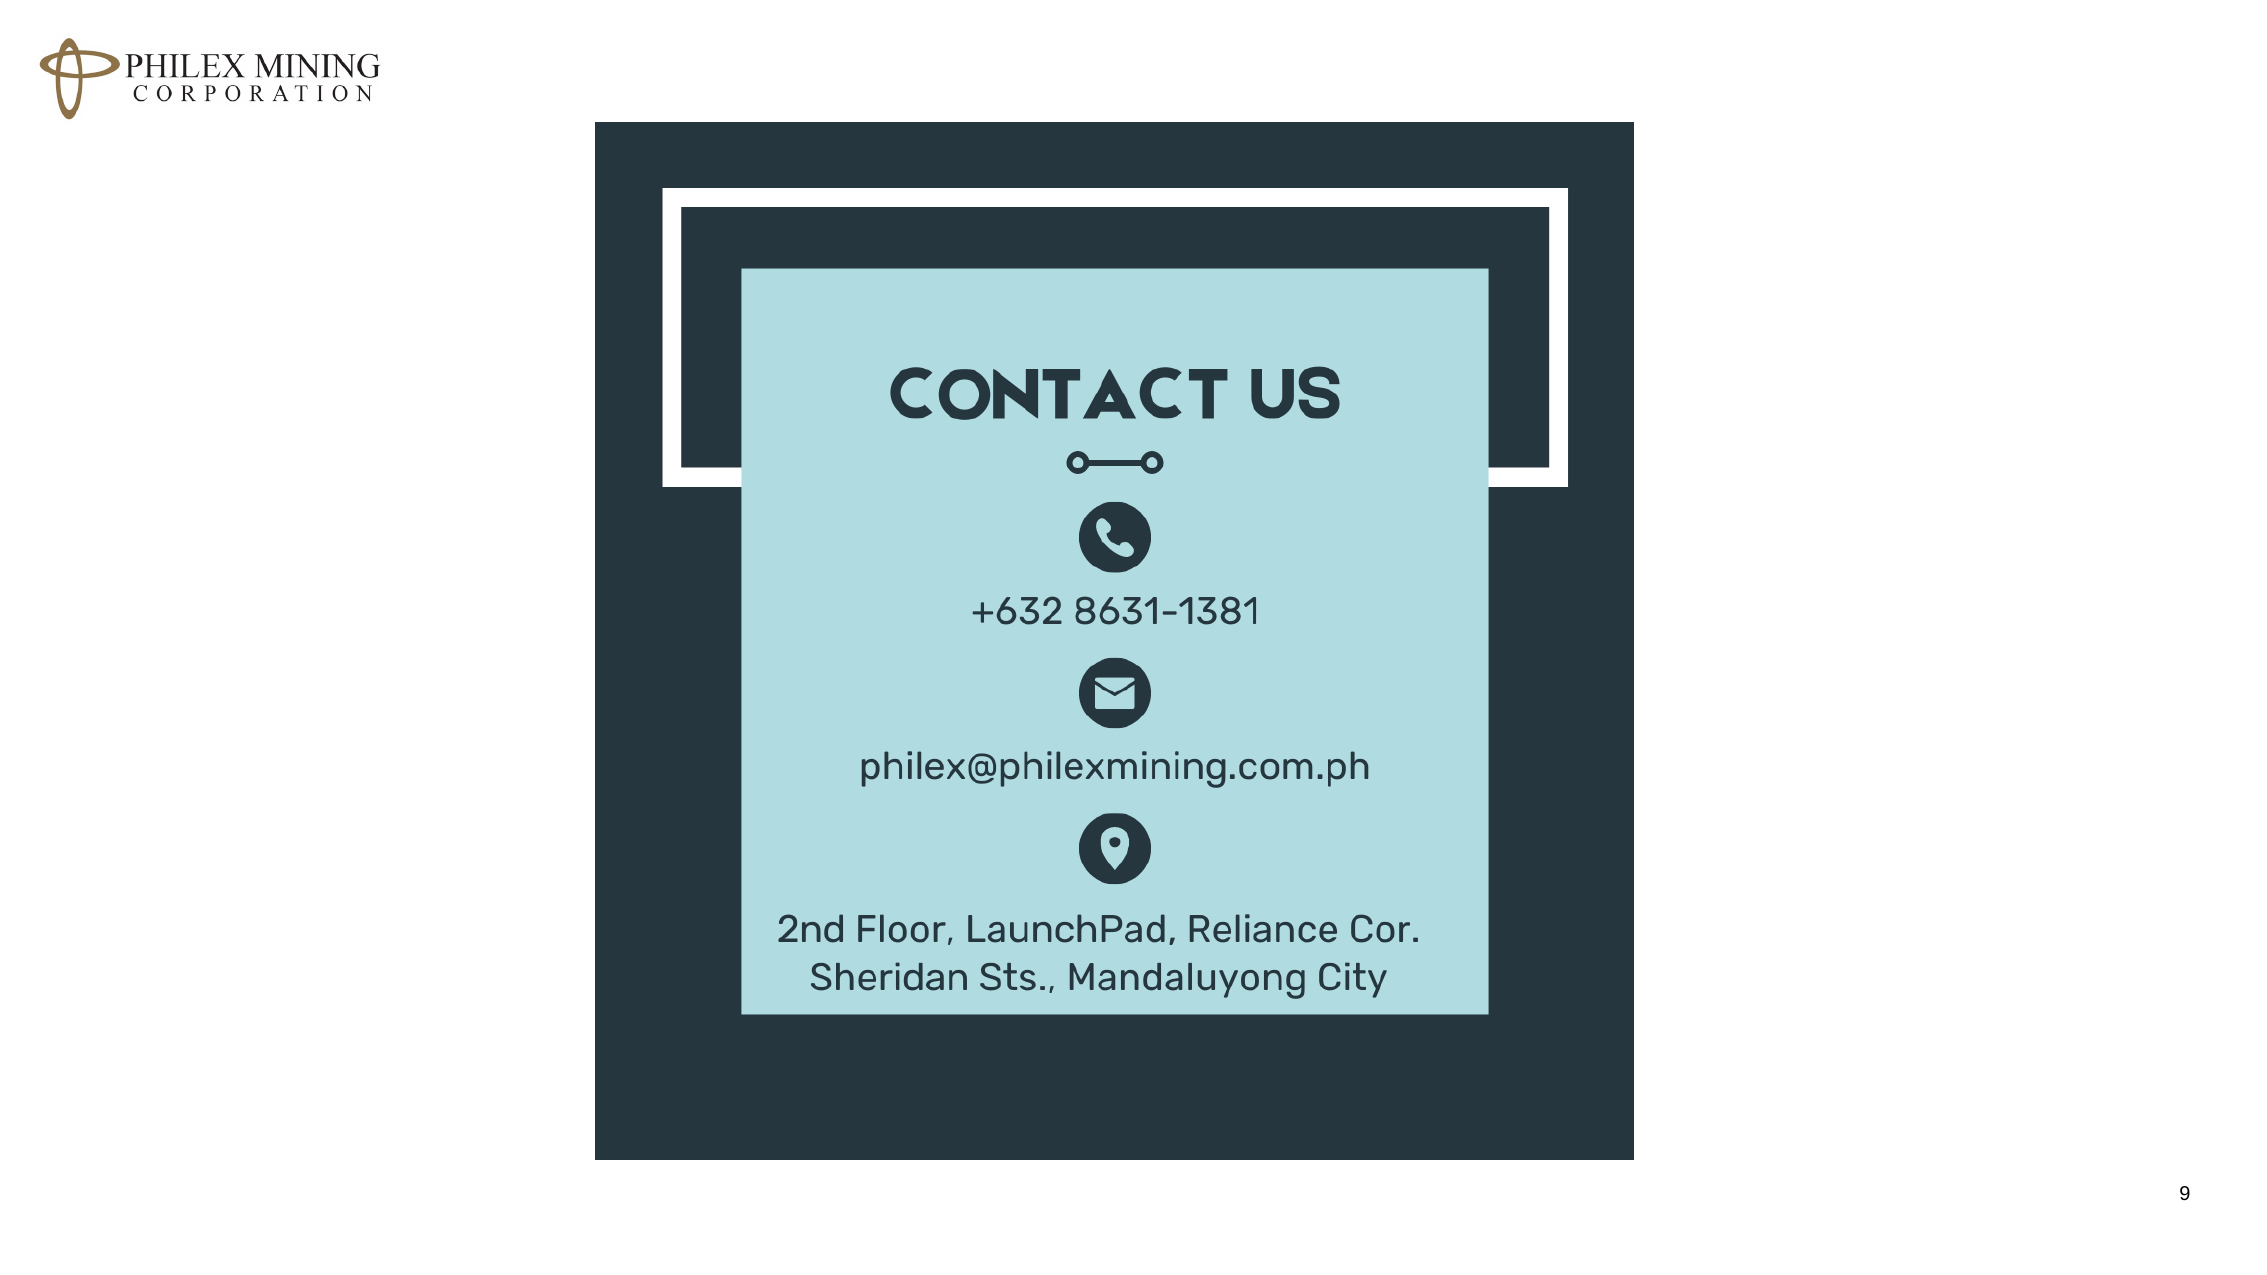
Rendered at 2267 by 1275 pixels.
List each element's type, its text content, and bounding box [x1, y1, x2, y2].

text_box 9 [1970, 1159, 2210, 1226]
picture [0, 7, 421, 154]
picture [595, 121, 1634, 1160]
